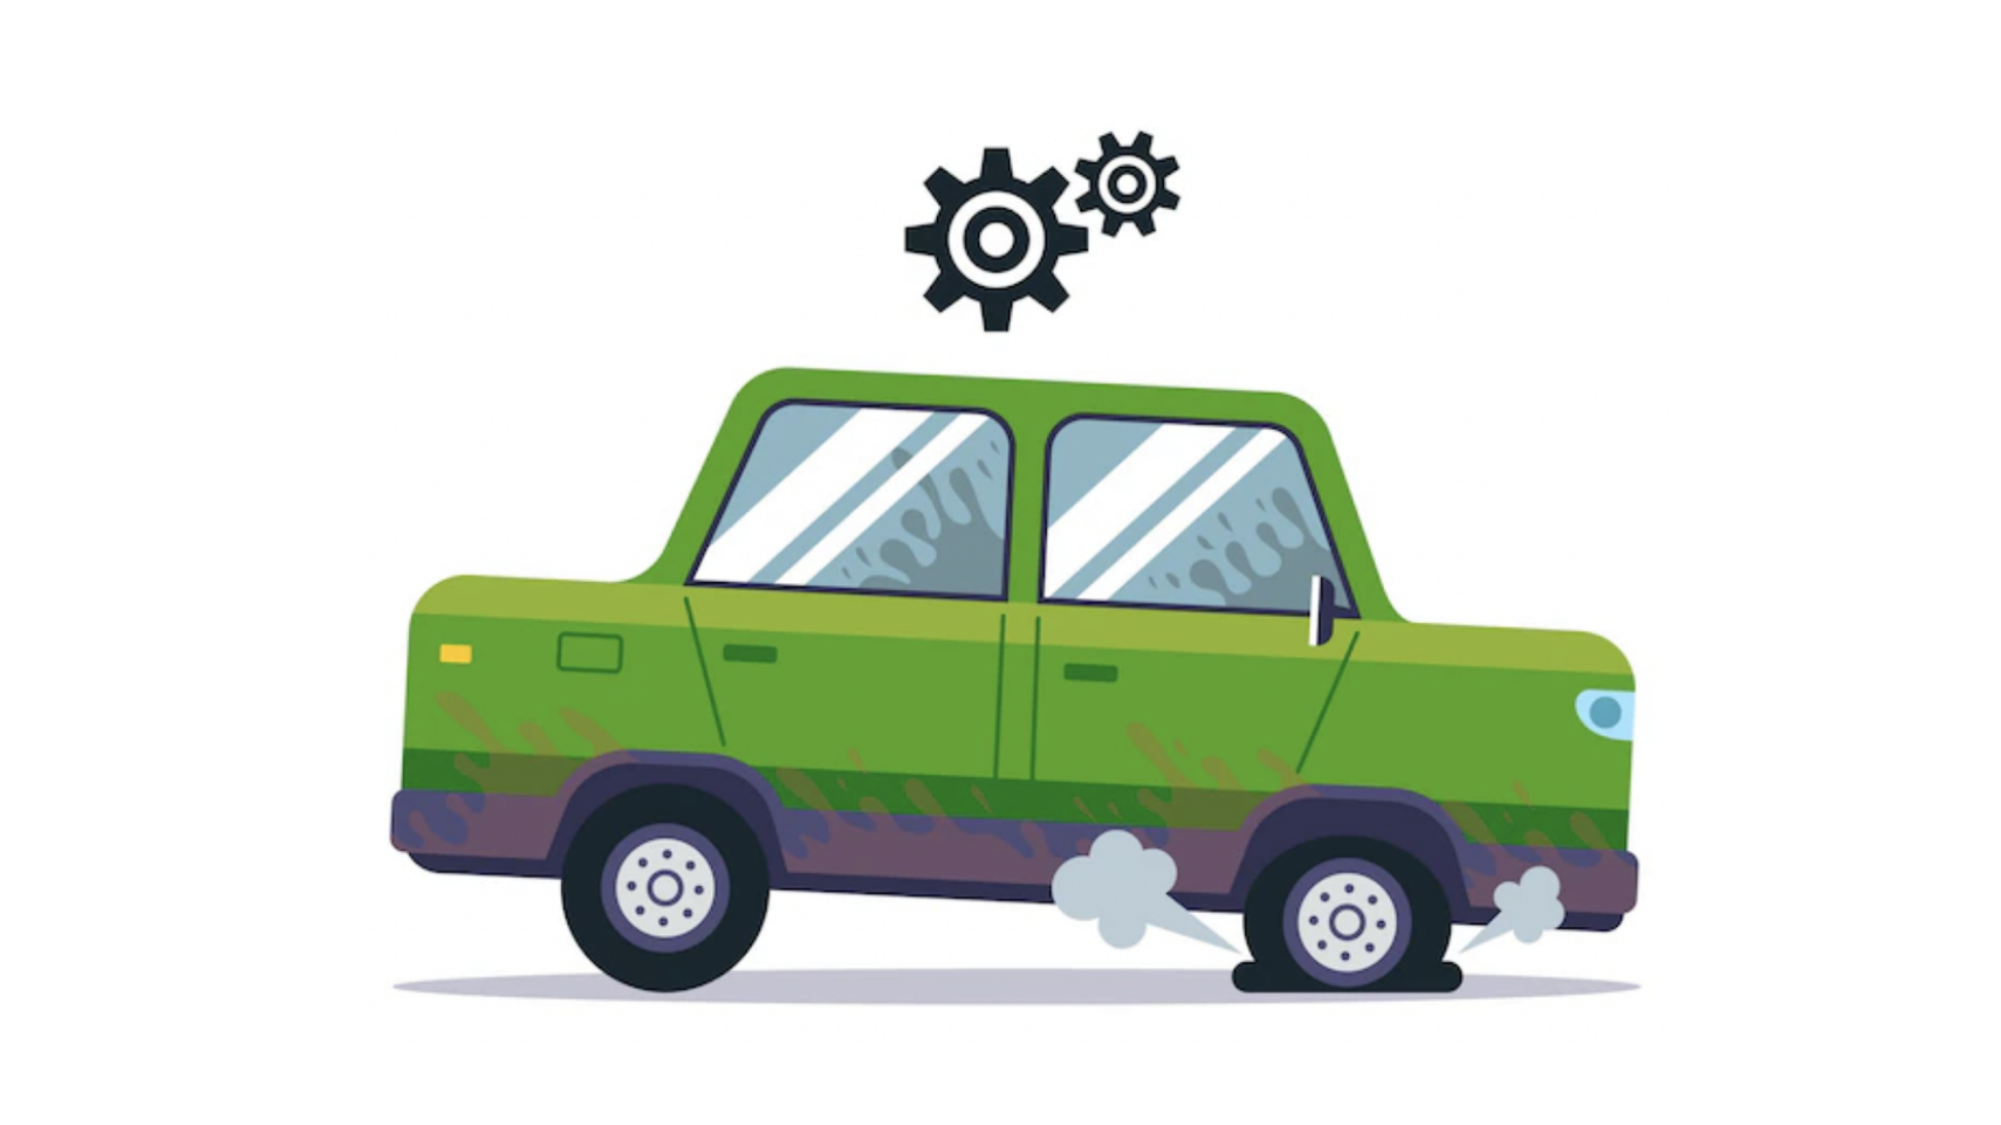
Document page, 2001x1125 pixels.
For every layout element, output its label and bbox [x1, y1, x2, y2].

picture [354, 108, 1671, 1048]
